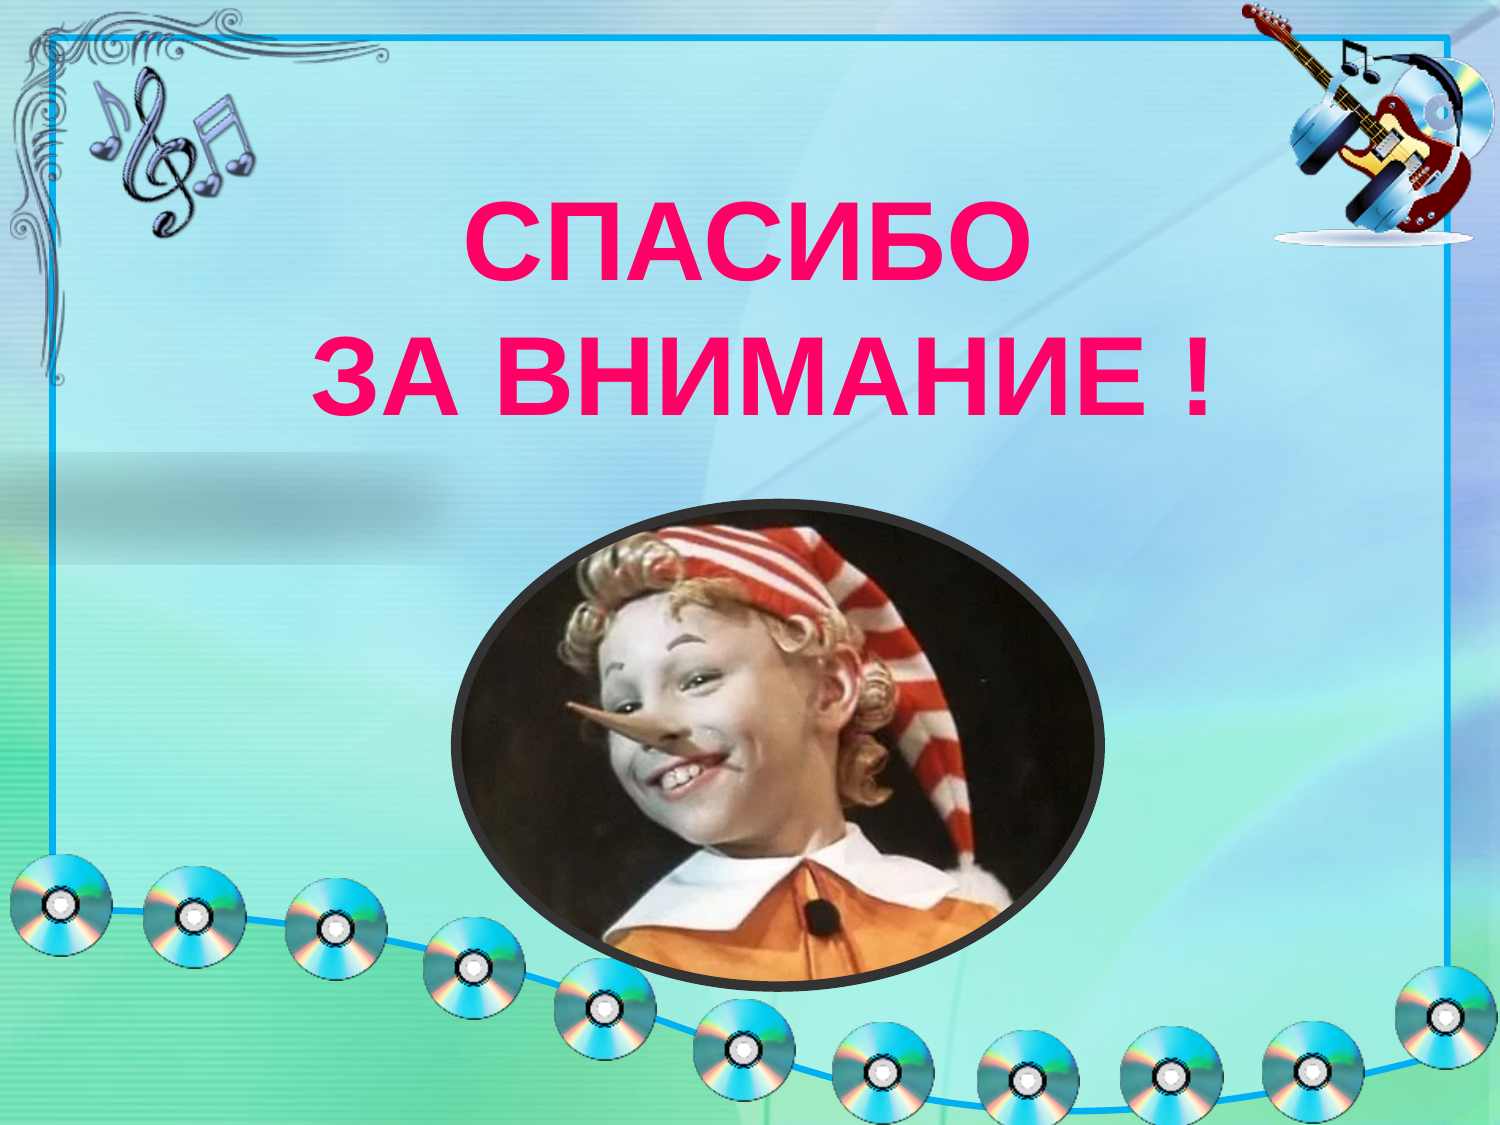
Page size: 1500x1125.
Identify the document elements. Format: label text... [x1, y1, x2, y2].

text_box Спасибо За внимание ! [295, 160, 1233, 446]
picture [0, 0, 1500, 1125]
